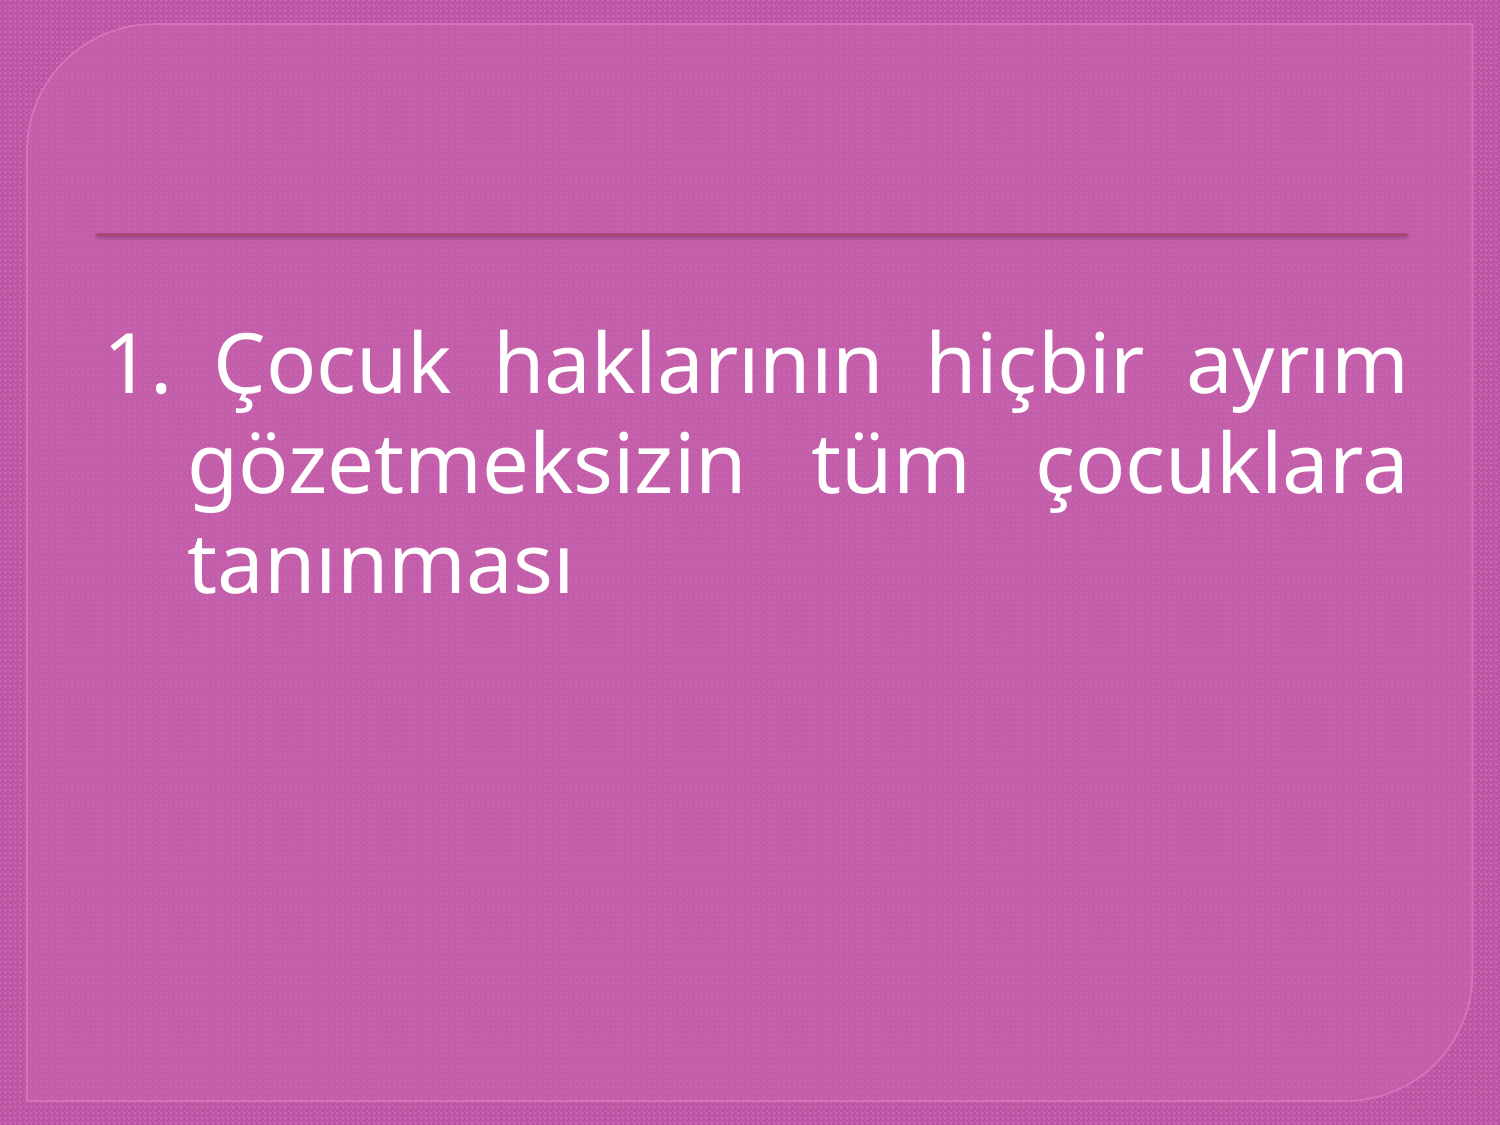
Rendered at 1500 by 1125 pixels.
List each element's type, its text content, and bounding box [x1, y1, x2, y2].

list 1. Çocuk haklarının hiçbir ayrım gözetmeksizin tüm çocuklara tanınması [88, 302, 1425, 846]
